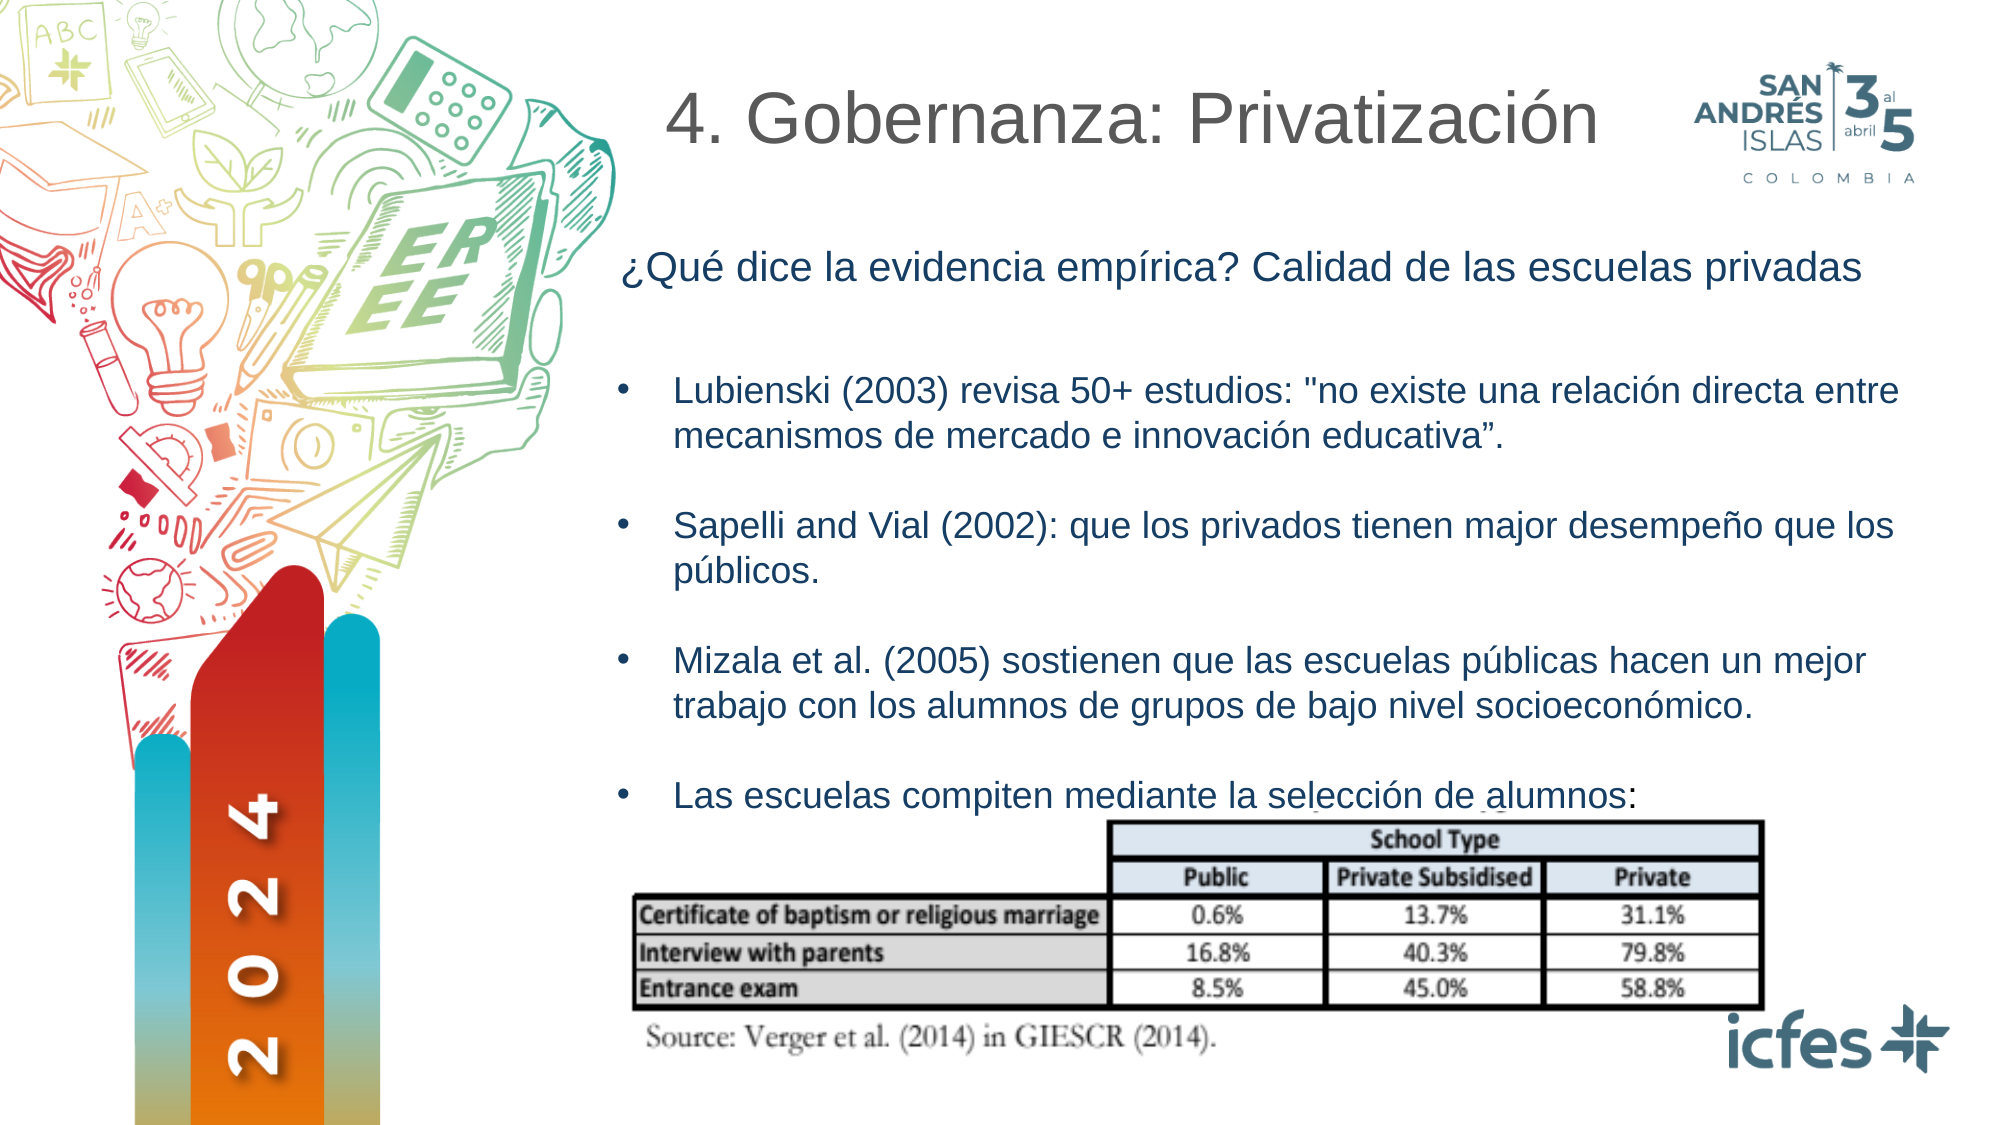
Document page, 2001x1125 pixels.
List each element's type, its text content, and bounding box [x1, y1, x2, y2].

text_box ¿Qué dice la evidencia empírica? Calidad de las escuelas privadas [605, 231, 1925, 297]
text_box Lubienski (2003) revisa 50+ estudios: "no existe una relación directa entre mecanismos de mercado e innovación educativa”. Sapelli and Vial (2002): que los privados tienen major desempeño que los públicos. Mizala et al. (2005) sostienen que las escuelas públicas hacen un mejor trabajo con los alumnos de grupos de bajo nivel socioeconómico. Las escuelas compiten mediante la selección de alumnos: [527, 358, 1925, 958]
title 4. Gobernanza: Privatización [650, 11, 1663, 229]
picture [0, 0, 2001, 1125]
